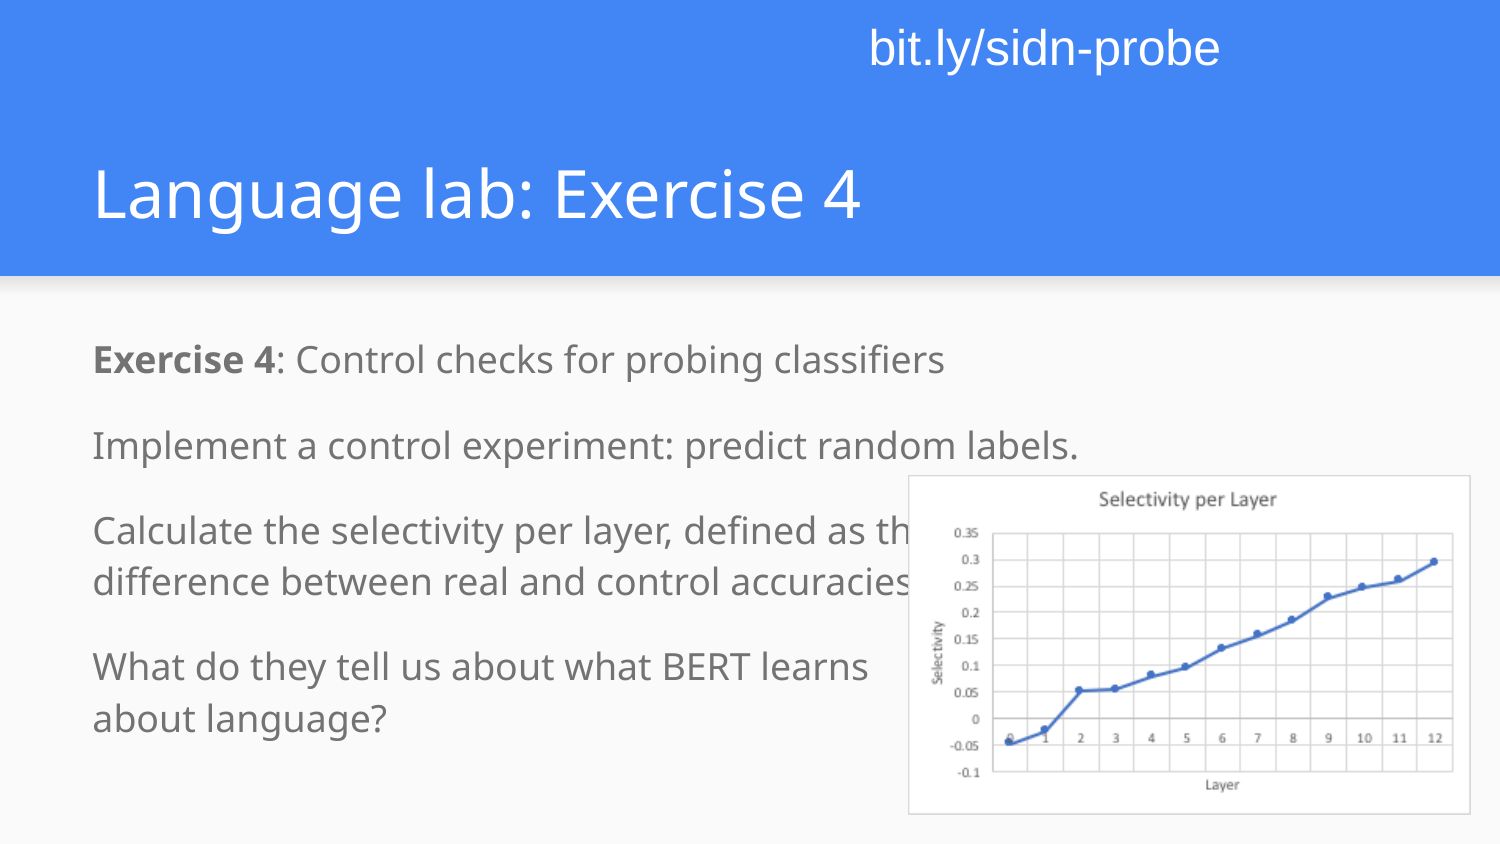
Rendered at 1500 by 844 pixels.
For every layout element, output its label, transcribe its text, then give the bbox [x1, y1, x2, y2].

text_box bit.ly/sidn-probe [853, 0, 1500, 108]
picture [907, 475, 1471, 815]
title Language lab: Exercise 4 [77, 121, 1427, 248]
list Exercise 4: Control checks for probing classifiers Implement a control experiment: predict random labels. Calculate the selectivity per layer, defined as the difference between real and control accuracies. What do they tell us about what BERT learns about language? [77, 314, 1427, 760]
